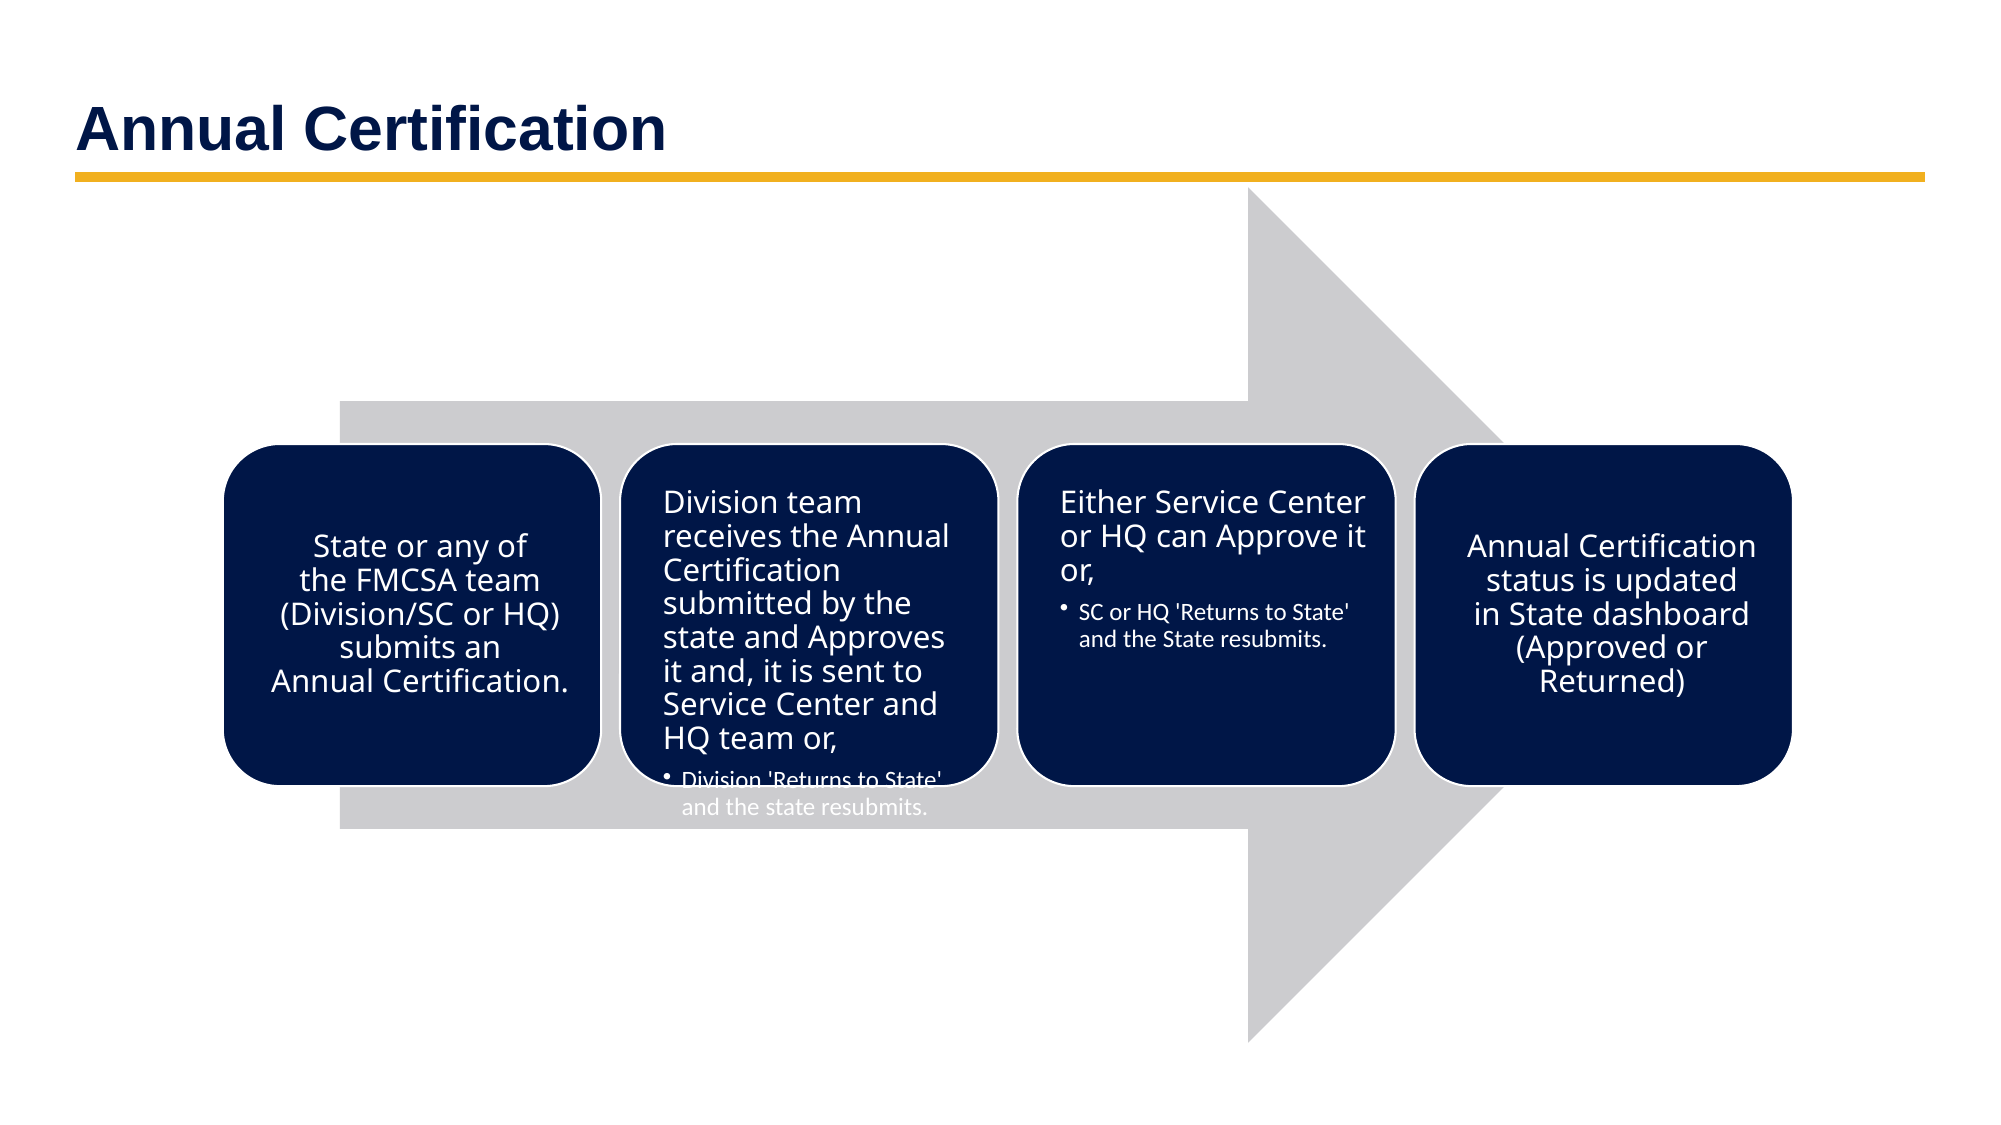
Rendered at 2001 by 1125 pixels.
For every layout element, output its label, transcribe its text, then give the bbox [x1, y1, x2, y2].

title Annual Certification [75, 20, 1925, 172]
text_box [221, 187, 1794, 1043]
